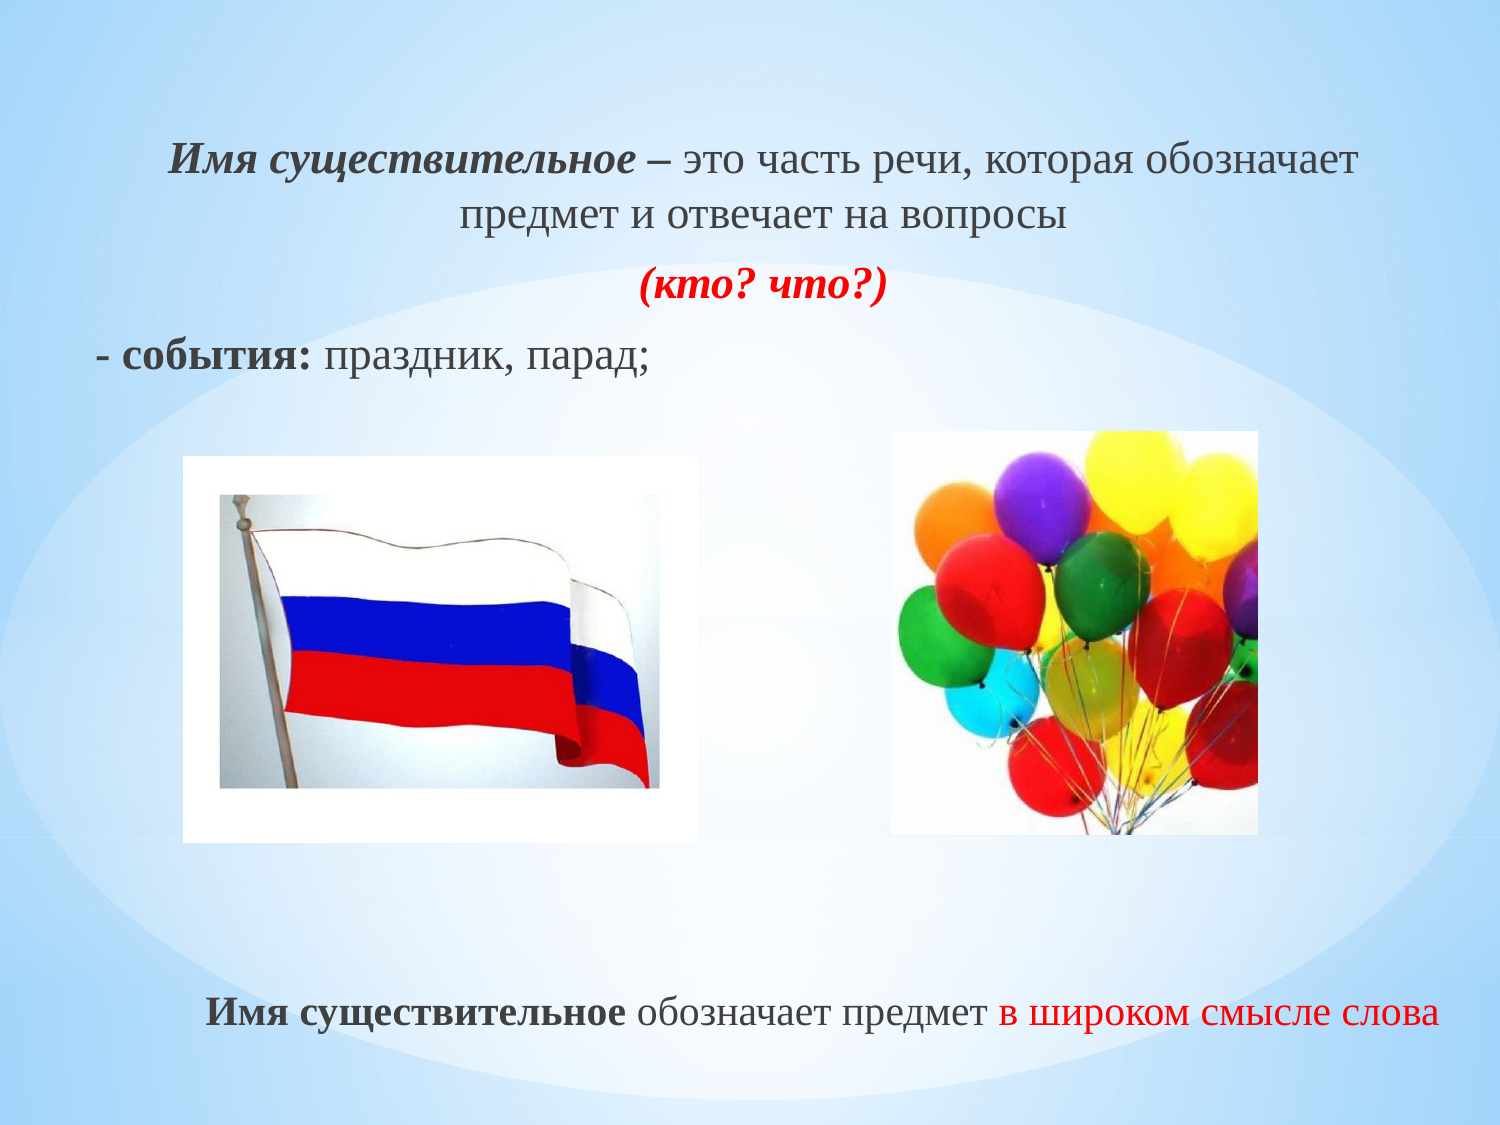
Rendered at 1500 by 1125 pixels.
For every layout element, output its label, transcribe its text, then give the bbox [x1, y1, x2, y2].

title Имя существительное обозначает предмет в широком смысле слова [41, 975, 1455, 1058]
list Имя существительное – это часть речи, которая обозначает предмет и отвечает на вопросы (кто? что?) - события: праздник, парад; [72, 120, 1447, 690]
picture [891, 431, 1259, 835]
picture [182, 455, 699, 843]
